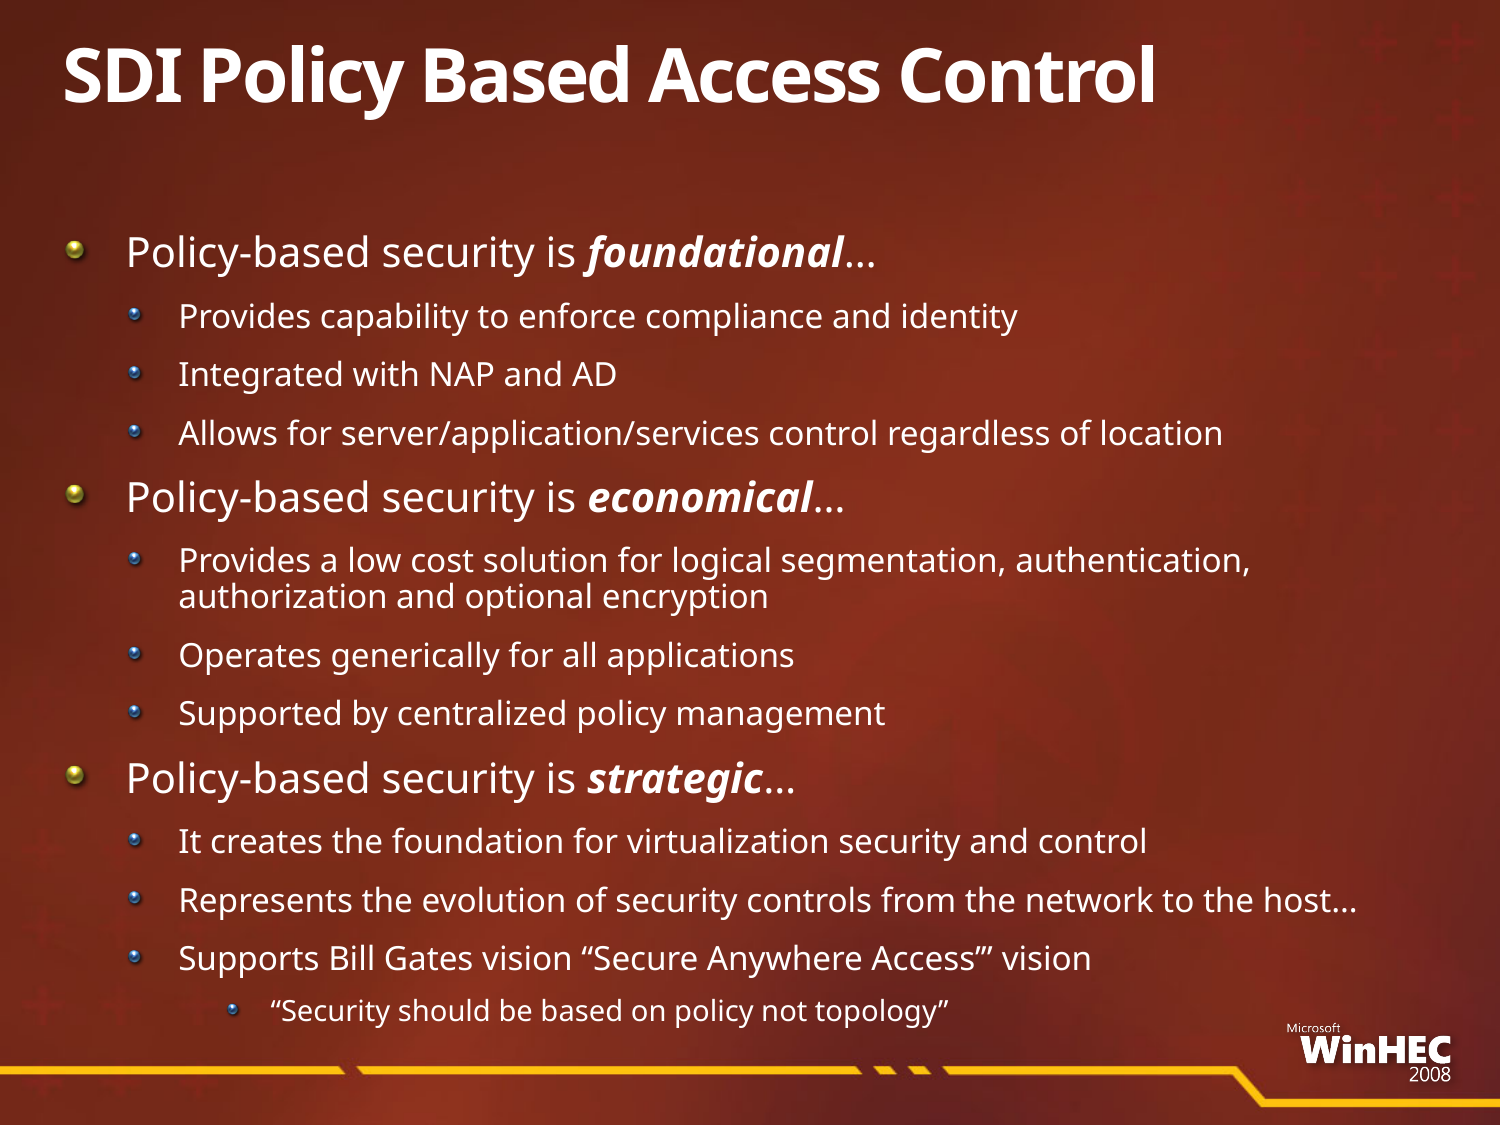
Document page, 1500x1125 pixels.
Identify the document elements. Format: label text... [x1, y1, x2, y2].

list Policy-based security is foundational… Provides capability to enforce compliance and identity Integrated with NAP and AD Allows for server/application/services control regardless of location Policy-based security is economical… Provides a low cost solution for logical segmentation, authentication, authorization and optional encryption Operates generically for all applications Supported by centralized policy management Policy-based security is strategic… It creates the foundation for virtualization security and control Represents the evolution of security controls from the network to the host… Supports Bill Gates vision “Secure Anywhere Access’” vision “Security should be based on policy not topology” [62, 231, 1438, 1122]
picture [0, 0, 1500, 1125]
title SDI Policy Based Access Control [62, 37, 1438, 147]
